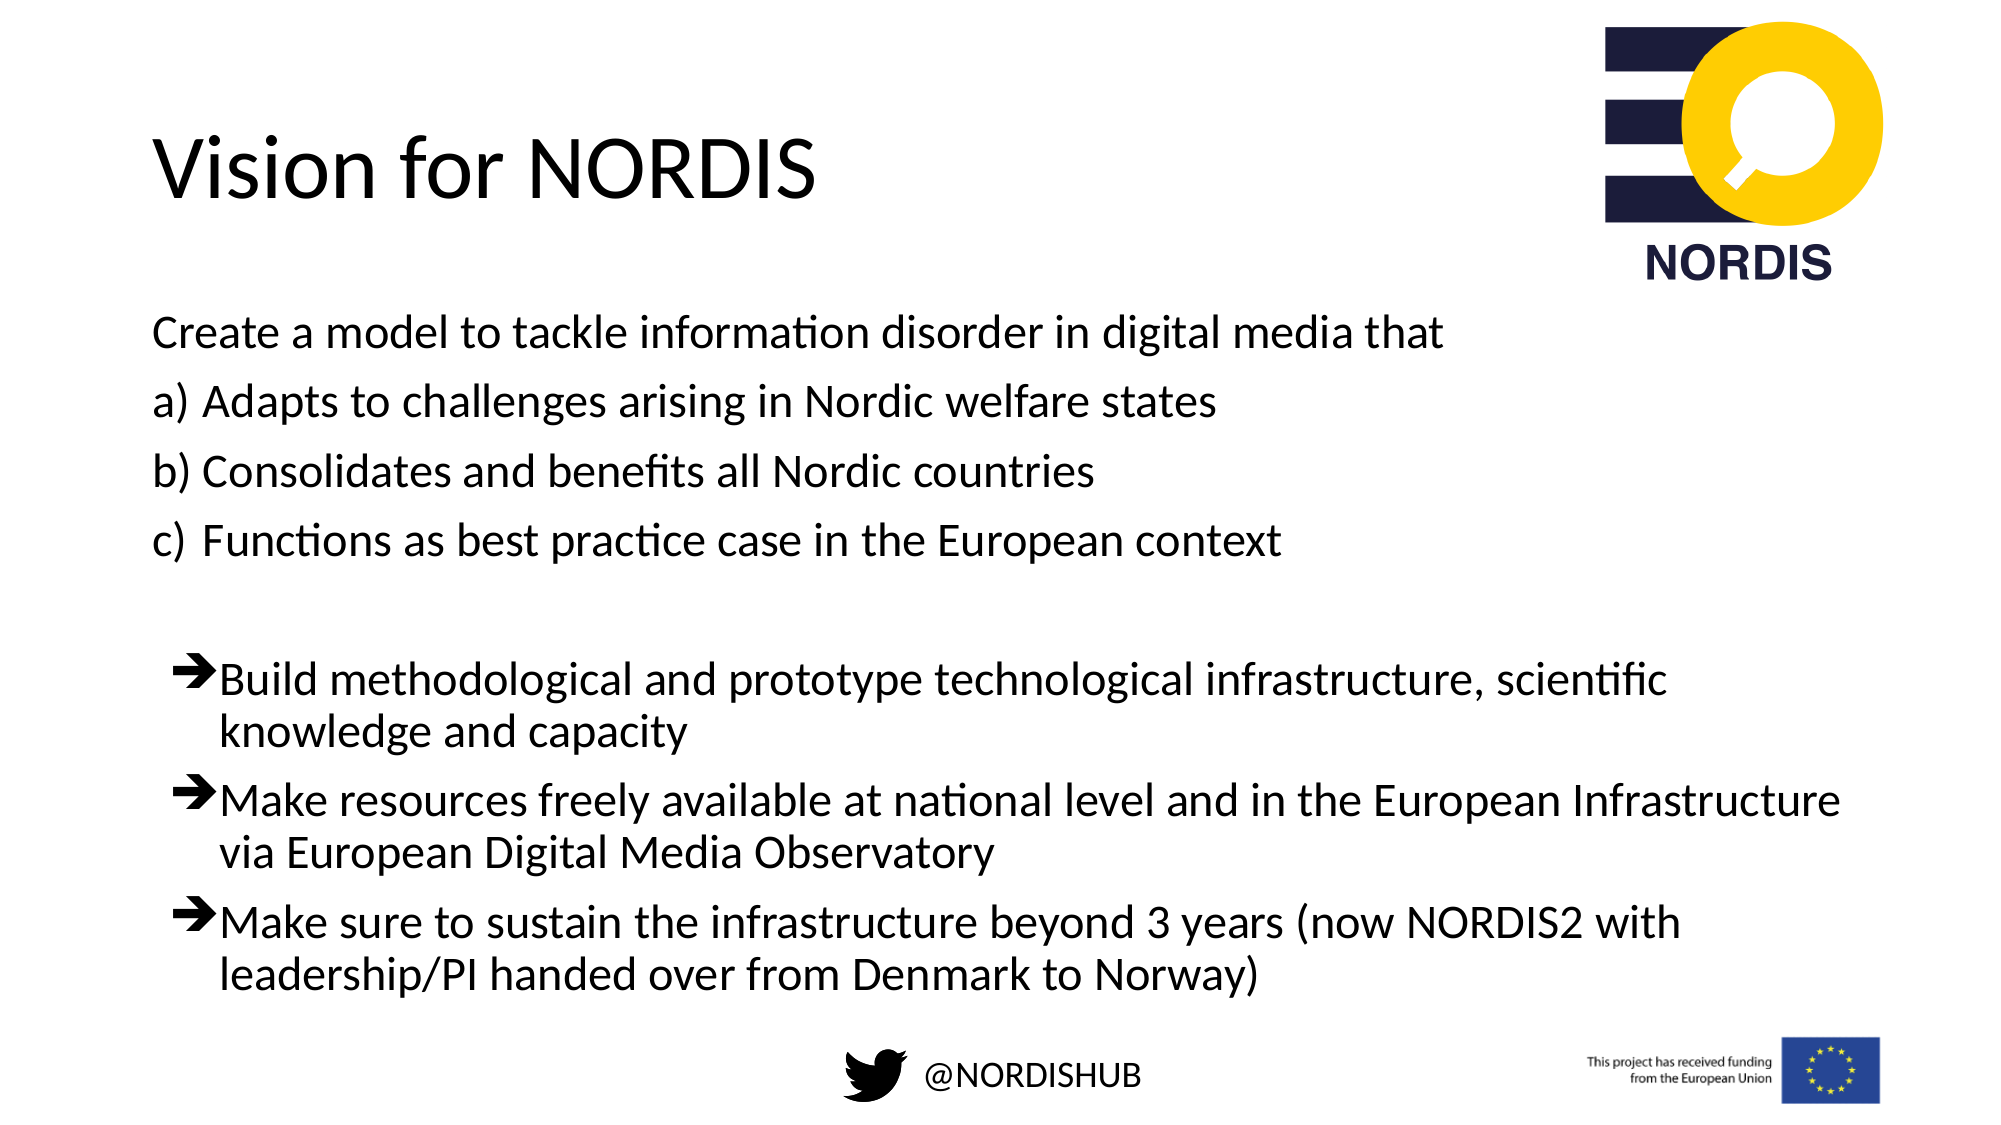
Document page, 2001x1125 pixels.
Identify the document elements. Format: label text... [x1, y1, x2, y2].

title Vision for NORDIS [137, 59, 1863, 278]
picture [1581, 1029, 1887, 1111]
picture [1500, 15, 1887, 297]
picture [843, 1040, 908, 1105]
list Create a model to tackle information disorder in digital media that Adapts to challenges arising in Nordic welfare states Consolidates and benefits all Nordic countries Functions as best practice case in the European context Build methodological and prototype technological infrastructure, scientific knowledge and capacity Make resources freely available at national level and in the European Infrastructure via European Digital Media Observatory Make sure to sustain the infrastructure beyond 3 years (now NORDIS2 with leadership/PI handed over from Denmark to Norway) [137, 299, 1863, 1014]
